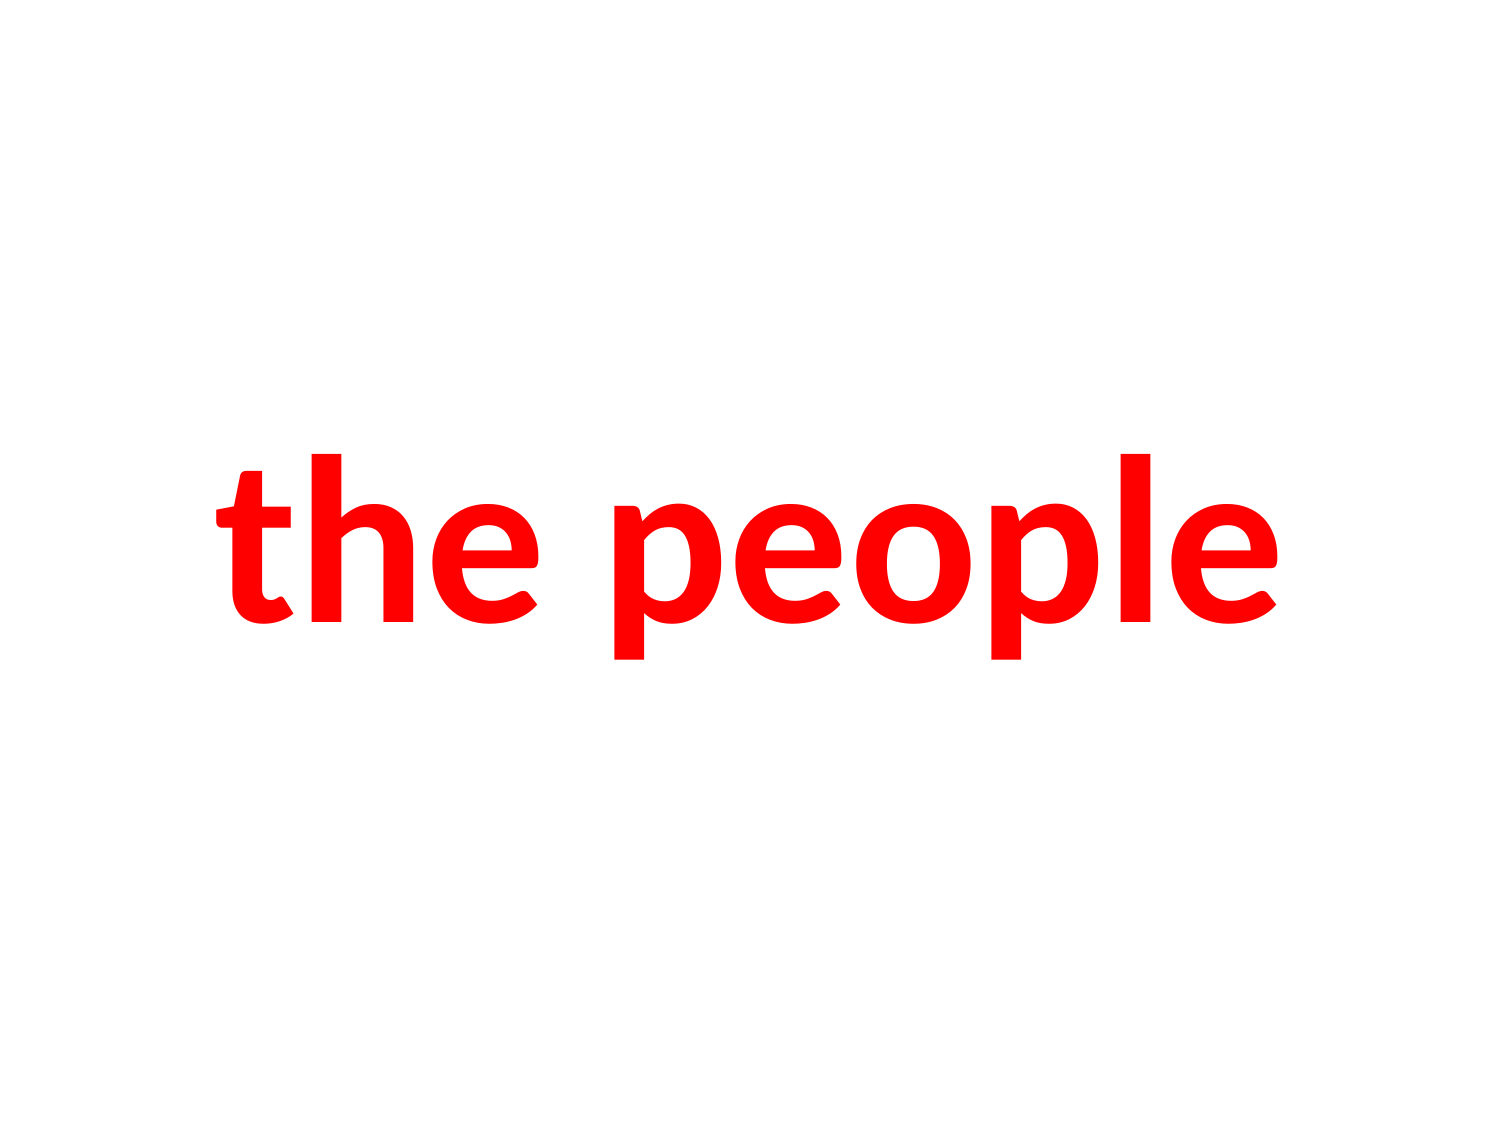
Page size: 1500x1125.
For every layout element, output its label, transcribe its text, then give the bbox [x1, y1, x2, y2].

text_box the people [198, 374, 1301, 678]
